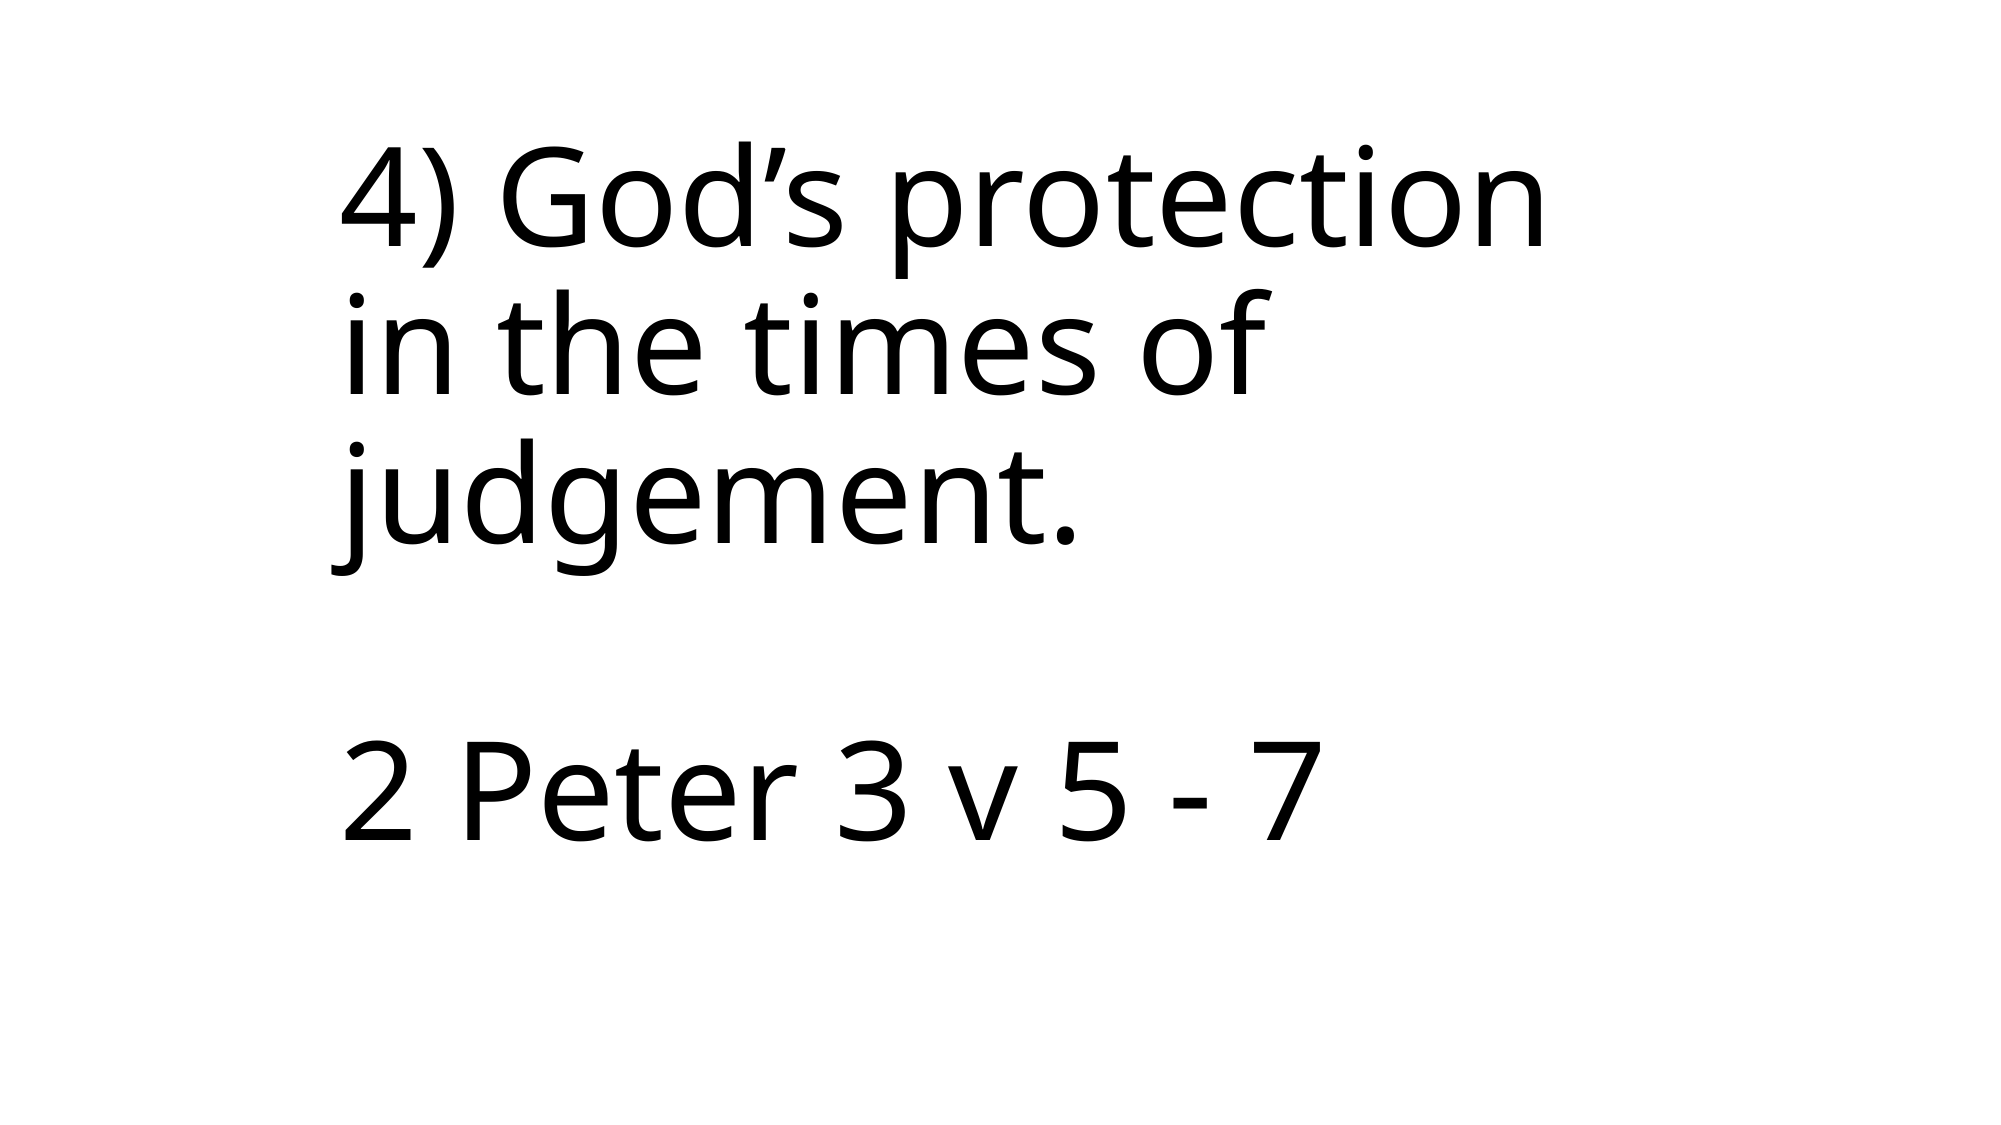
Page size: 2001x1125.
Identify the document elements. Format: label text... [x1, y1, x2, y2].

title 4) God’s protection in the times of judgement. 2 Peter 3 v 5 - 7 [324, 45, 1721, 953]
